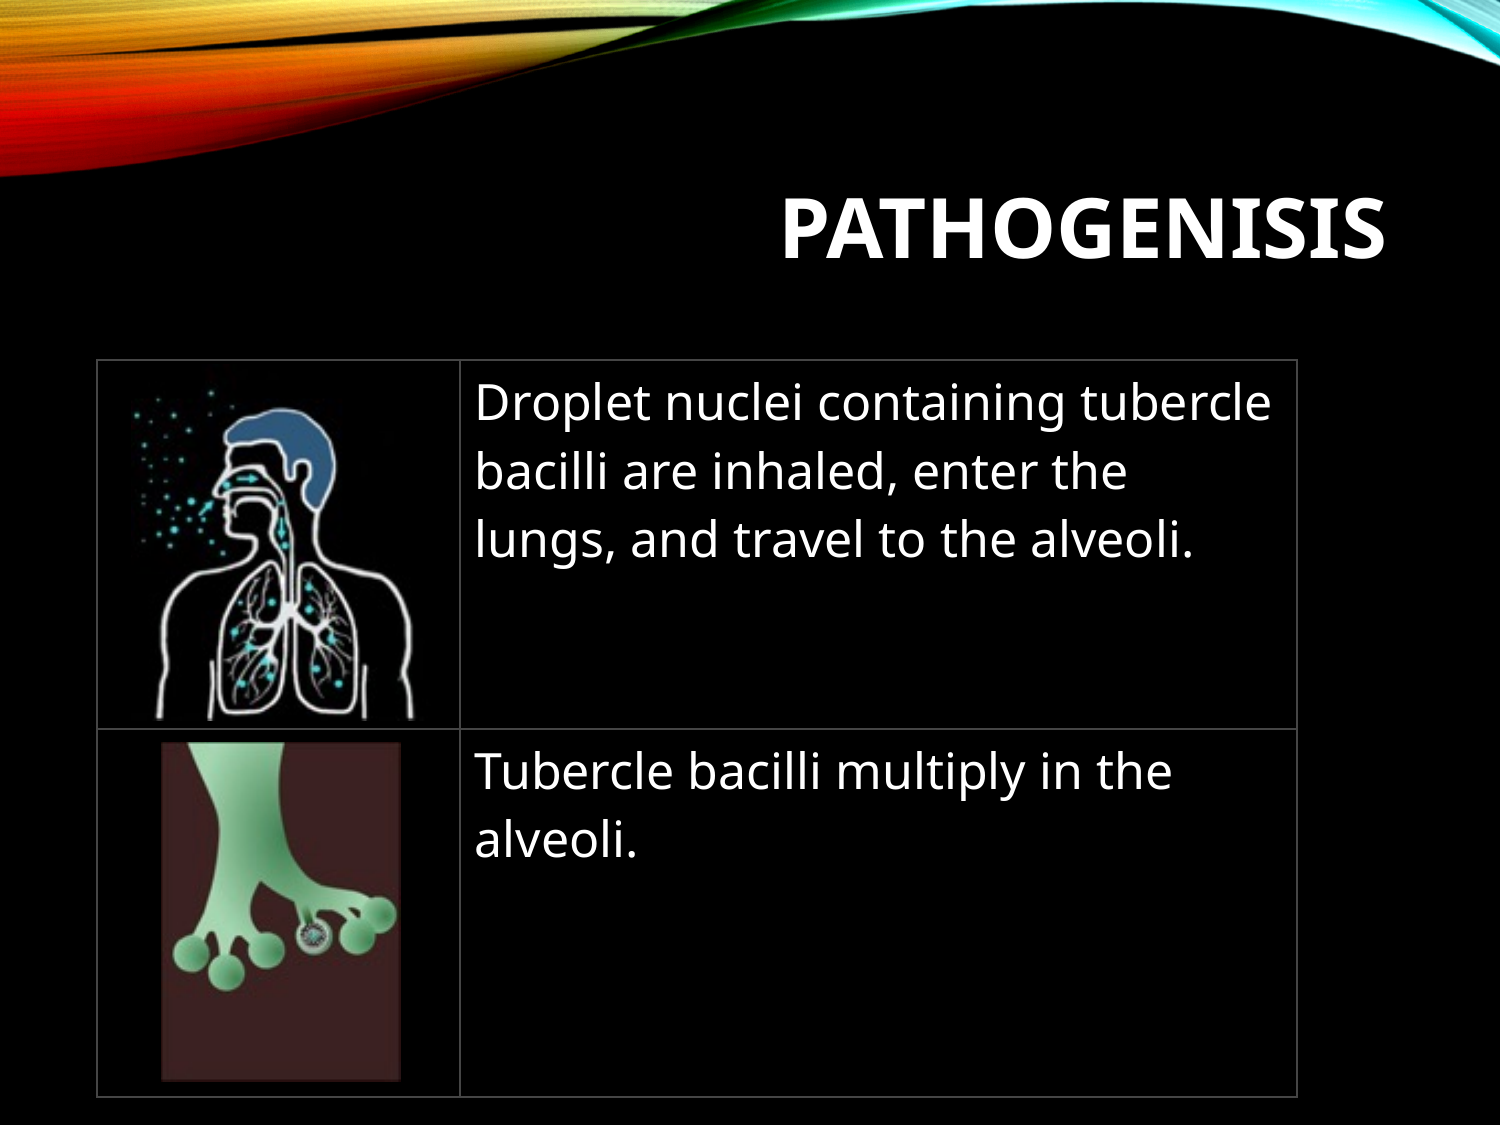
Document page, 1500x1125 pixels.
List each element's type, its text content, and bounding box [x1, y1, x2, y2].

table_header Droplet nuclei containing tubercle bacilli are inhaled, enter the lungs, and travel to the alveoli. [461, 361, 1296, 728]
table_header [98, 361, 459, 728]
table_cell [98, 730, 459, 1096]
picture [0, 0, 1500, 178]
picture [161, 742, 402, 1082]
picture [131, 363, 432, 721]
table_cell Tubercle bacilli multiply in the alveoli. [461, 730, 1296, 1096]
title PATHOGENISIS [356, 125, 1403, 338]
